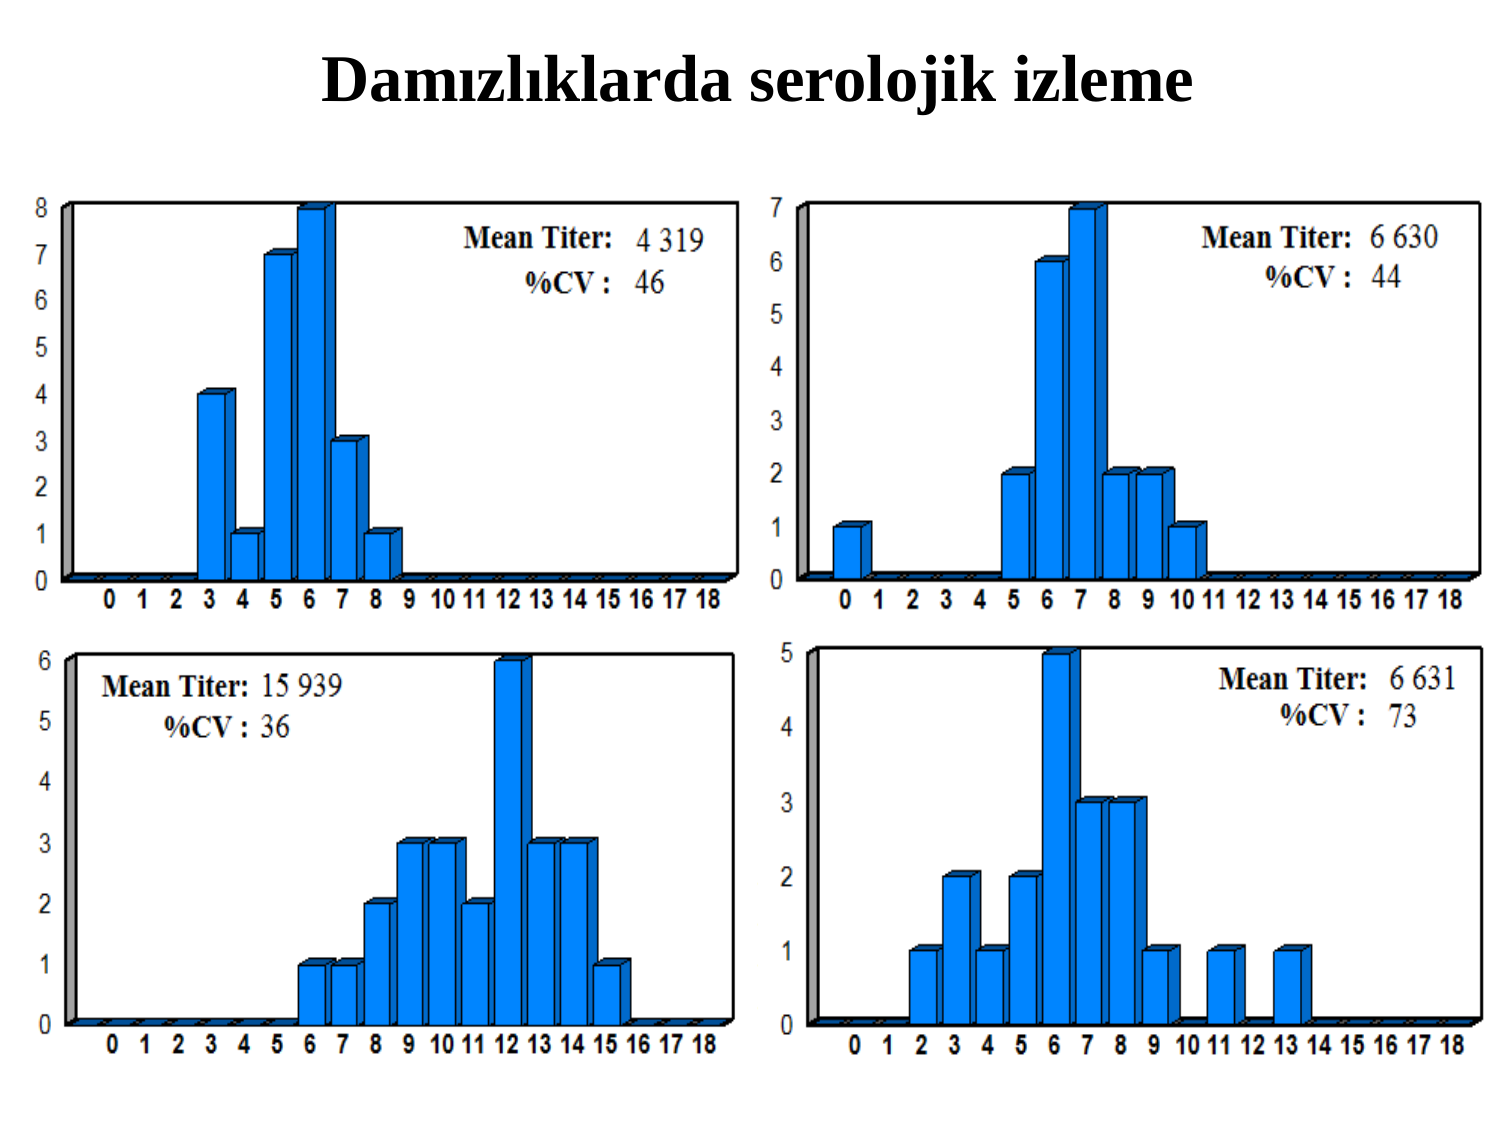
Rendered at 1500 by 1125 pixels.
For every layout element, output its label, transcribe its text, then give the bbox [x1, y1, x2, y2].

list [758, 176, 1500, 621]
title Damızlıklarda serolojik izleme [83, 23, 1434, 127]
picture [758, 621, 1500, 1071]
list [0, 626, 754, 1075]
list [17, 176, 756, 627]
